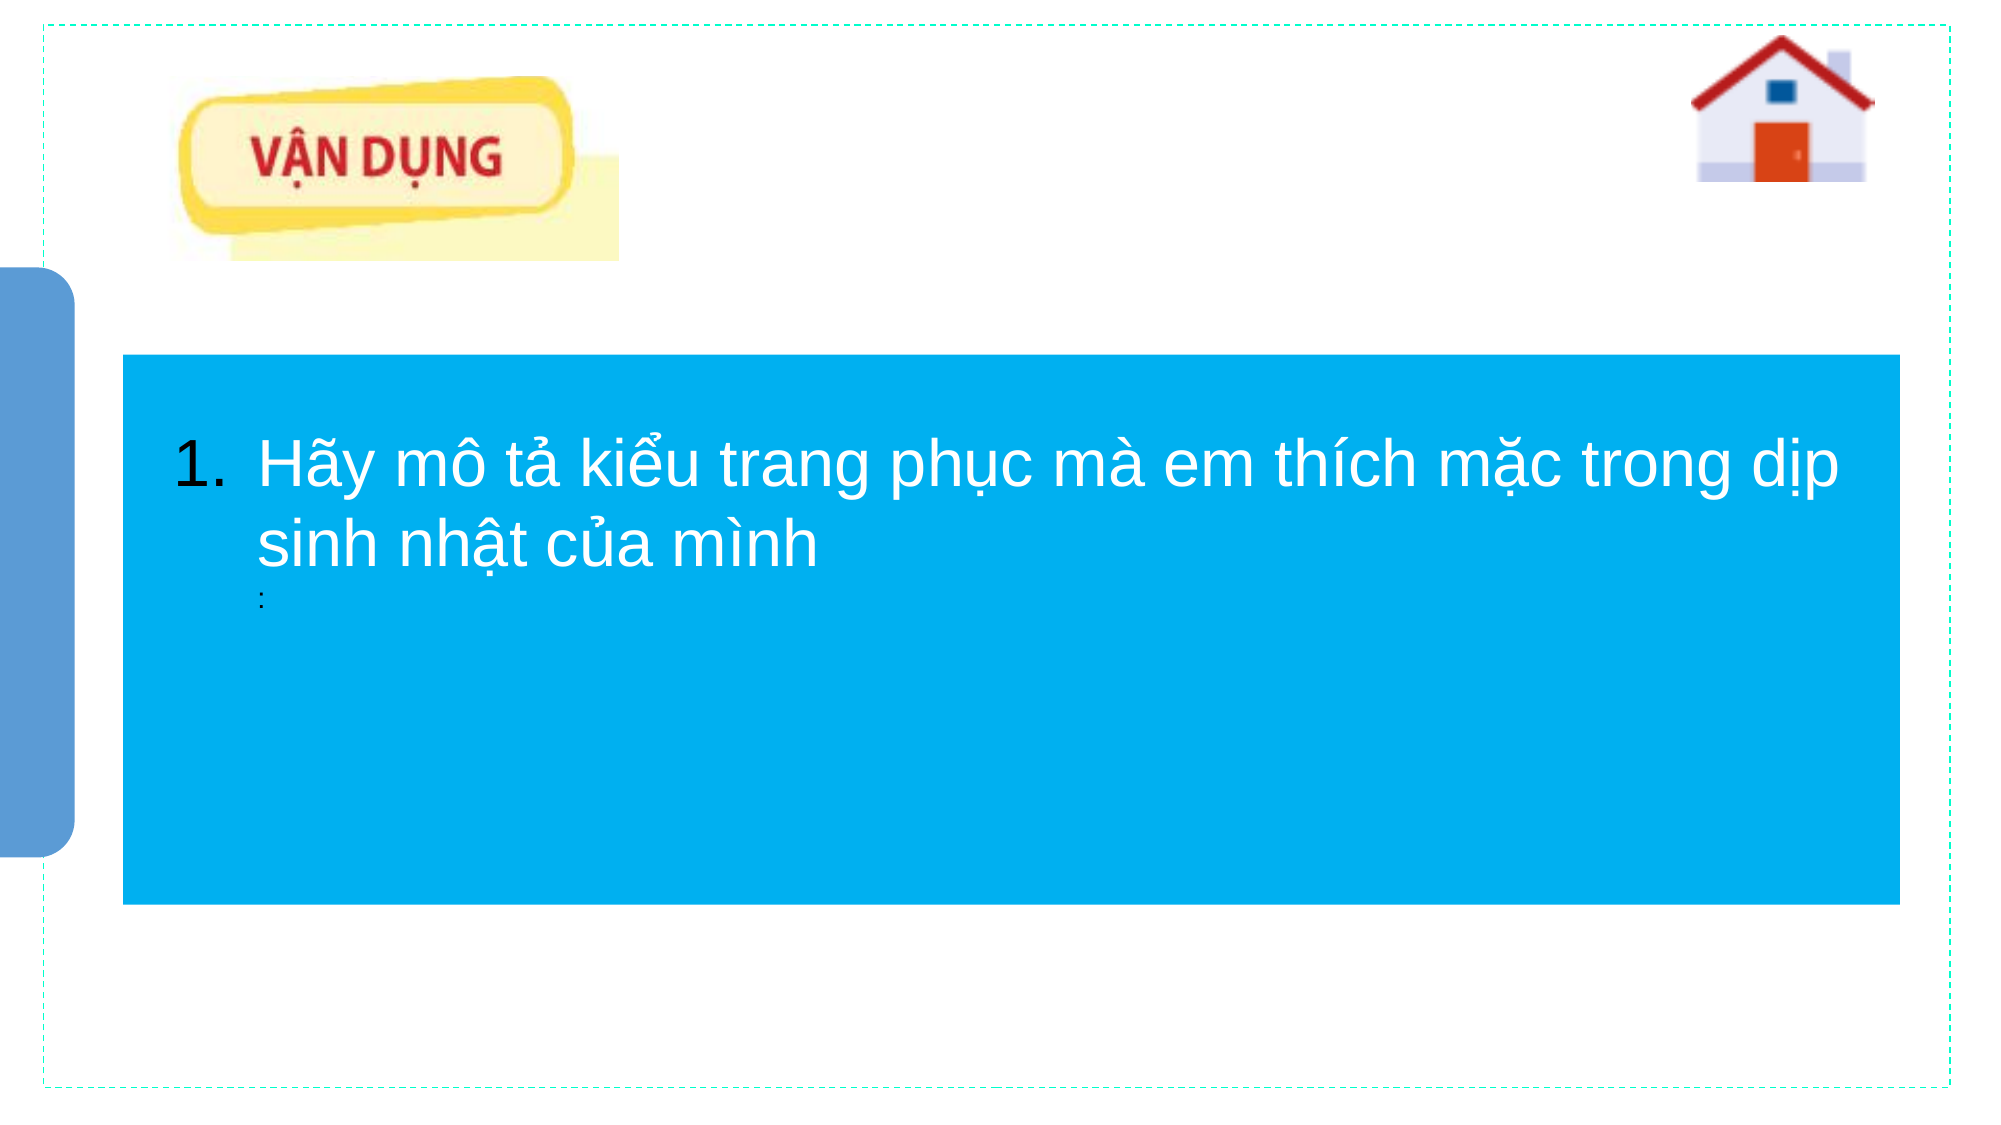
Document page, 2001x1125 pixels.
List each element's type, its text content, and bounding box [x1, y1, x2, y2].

text_box [43, 24, 1950, 1088]
text_box Hãy mô tả kiểu trang phục mà em thích mặc trong dịp sinh nhật của mình : [158, 412, 1937, 692]
text_box [0, 265, 77, 860]
picture [149, 75, 619, 261]
text_box [121, 353, 1902, 907]
picture [1691, 35, 1876, 183]
